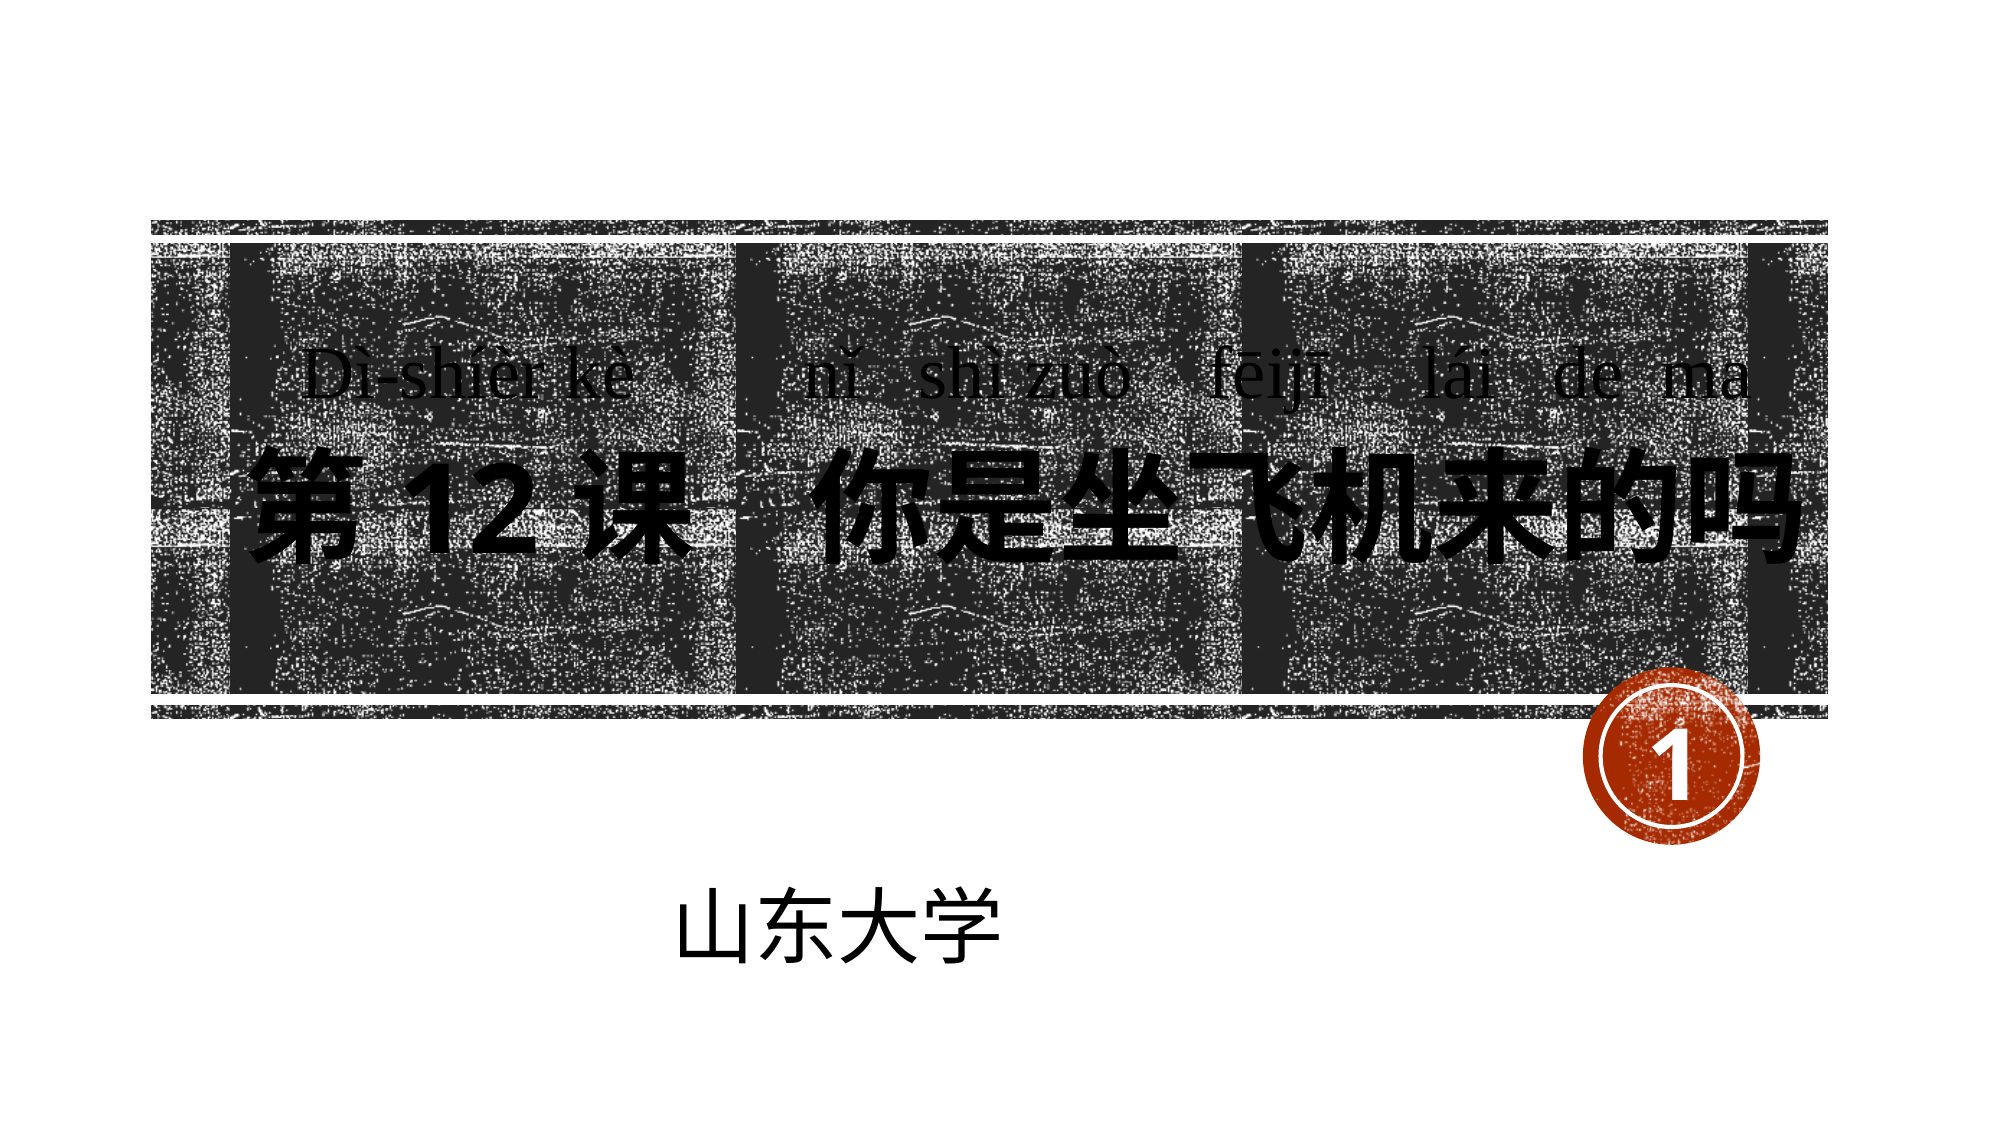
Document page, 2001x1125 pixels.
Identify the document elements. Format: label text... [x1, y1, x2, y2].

text_box Dì-shíèr kè nǐ shì zuò fēijī lái de ma [228, 315, 1927, 421]
title 第12课 你是坐飞机来的吗 [208, 316, 1844, 720]
subtitle 山东大学 [190, 816, 1485, 1027]
text_box 1 [1631, 692, 1786, 828]
